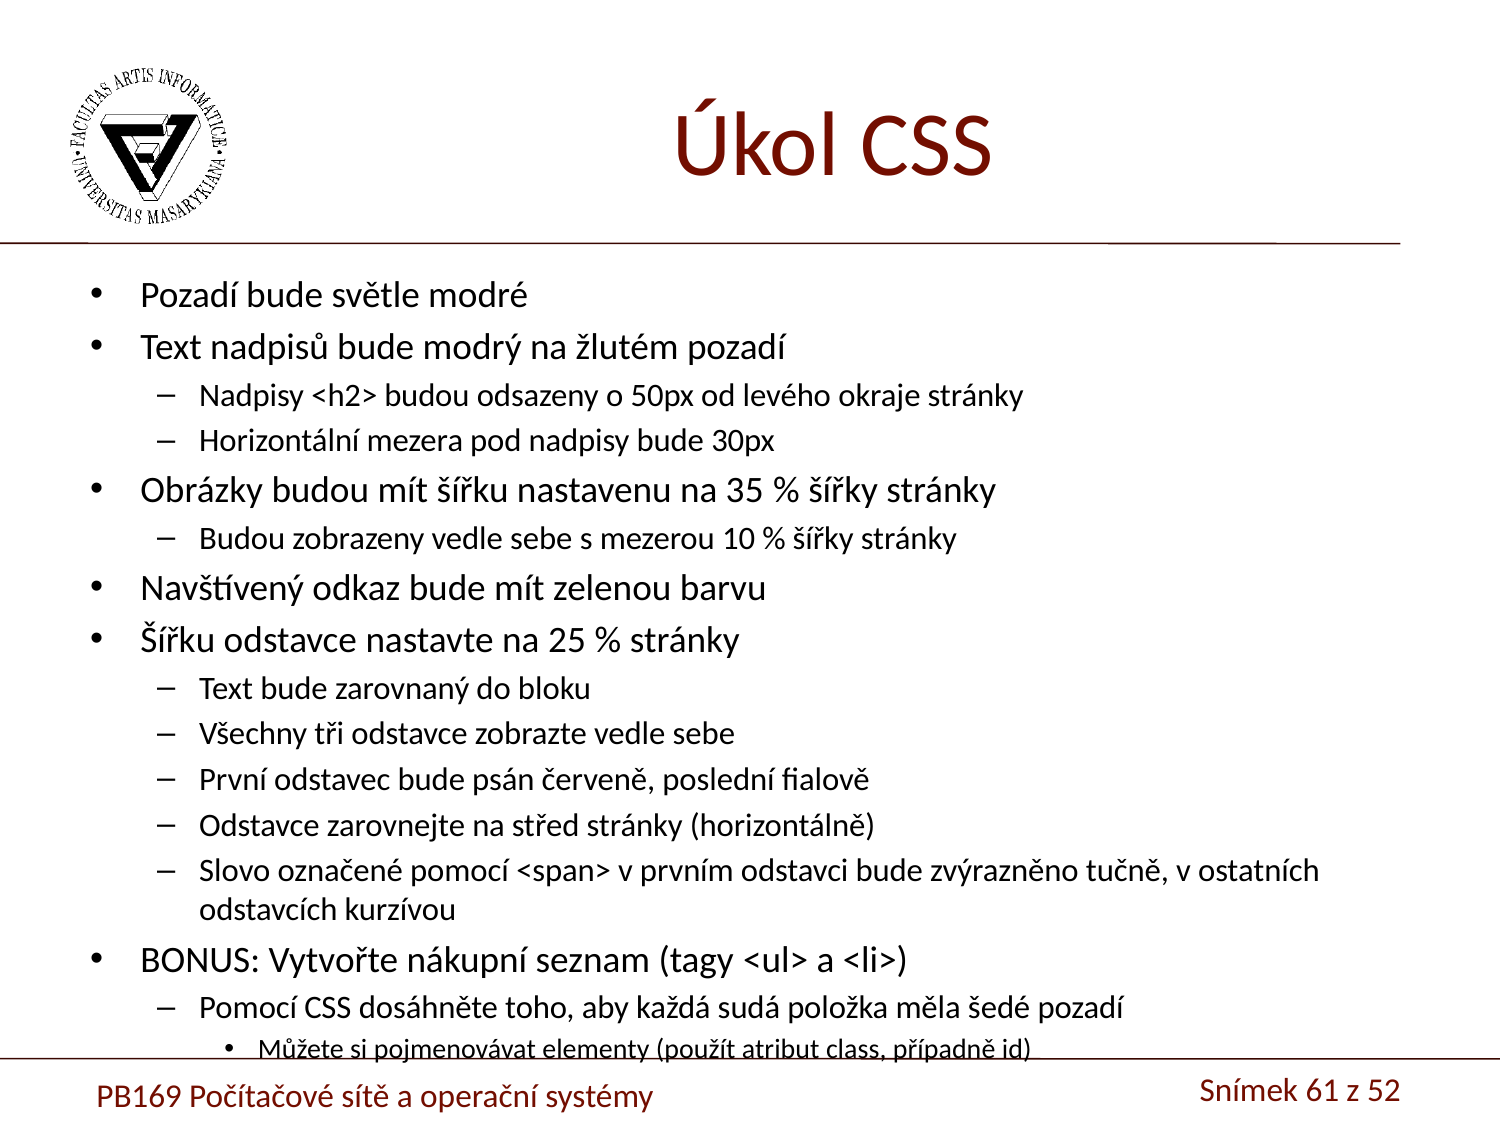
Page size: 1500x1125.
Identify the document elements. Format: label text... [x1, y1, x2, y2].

title Úkol CSS [242, 45, 1425, 233]
list Pozadí bude světle modré Text nadpisů bude modrý na žlutém pozadí Nadpisy <h2> budou odsazeny o 50px od levého okraje stránky Horizontální mezera pod nadpisy bude 30px Obrázky budou mít šířku nastavenu na 35 % šířky stránky Budou zobrazeny vedle sebe s mezerou 10 % šířky stránky Navštívený odkaz bude mít zelenou barvu Šířku odstavce nastavte na 25 % stránky Text bude zarovnaný do bloku Všechny tři odstavce zobrazte vedle sebe První odstavec bude psán červeně, poslední fialově Odstavce zarovnejte na střed stránky (horizontálně) Slovo označené pomocí <span> v prvním odstavci bude zvýrazněno tučně, v ostatních odstavcích kurzívou BONUS: Vytvořte nákupní seznam (tagy <ul> a <li>) Pomocí CSS dosáhněte toho, aby každá sudá položka měla šedé pozadí Můžete si pojmenovávat elementy (použít atribut class, případně id) [75, 262, 1425, 1083]
picture [70, 66, 231, 224]
